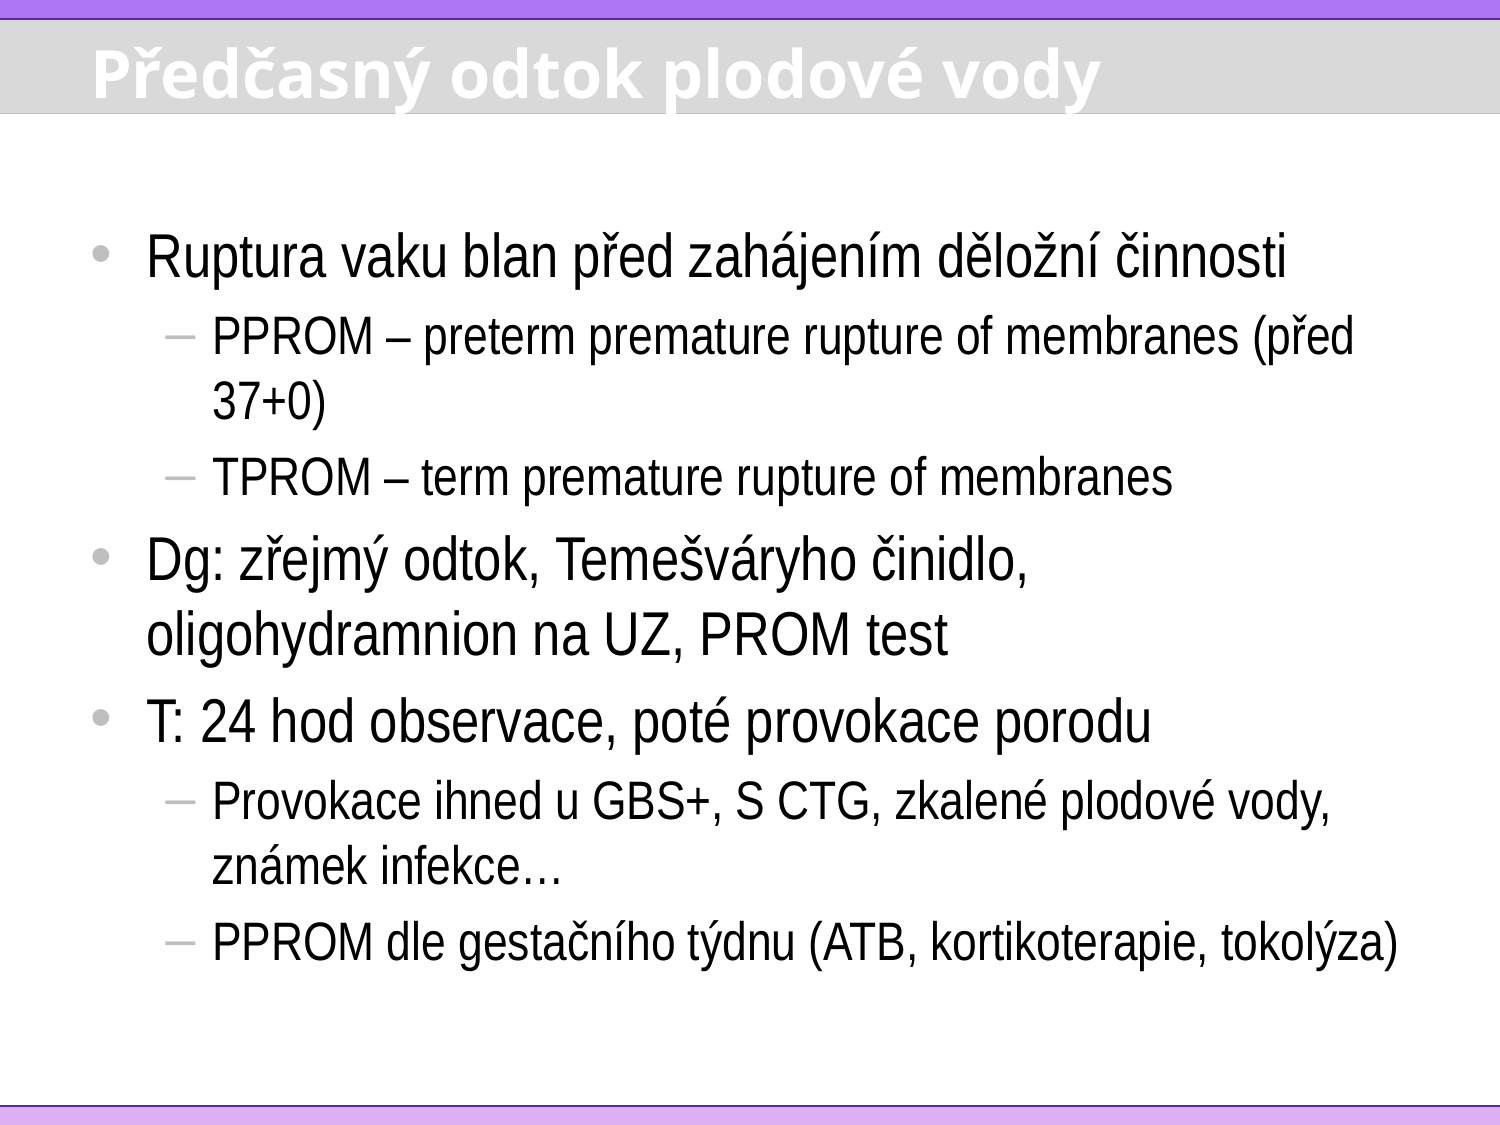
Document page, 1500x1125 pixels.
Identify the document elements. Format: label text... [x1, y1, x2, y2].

title Předčasný odtok plodové vody [75, 30, 1425, 114]
list Ruptura vaku blan před zahájením děložní činnosti PPROM – preterm premature rupture of membranes (před 37+0) TPROM – term premature rupture of membranes Dg: zřejmý odtok, Temešváryho činidlo, oligohydramnion na UZ, PROM test T: 24 hod observace, poté provokace porodu Provokace ihned u GBS+, S CTG, zkalené plodové vody, známek infekce… PPROM dle gestačního týdnu (ATB, kortikoterapie, tokolýza) [75, 208, 1425, 1035]
